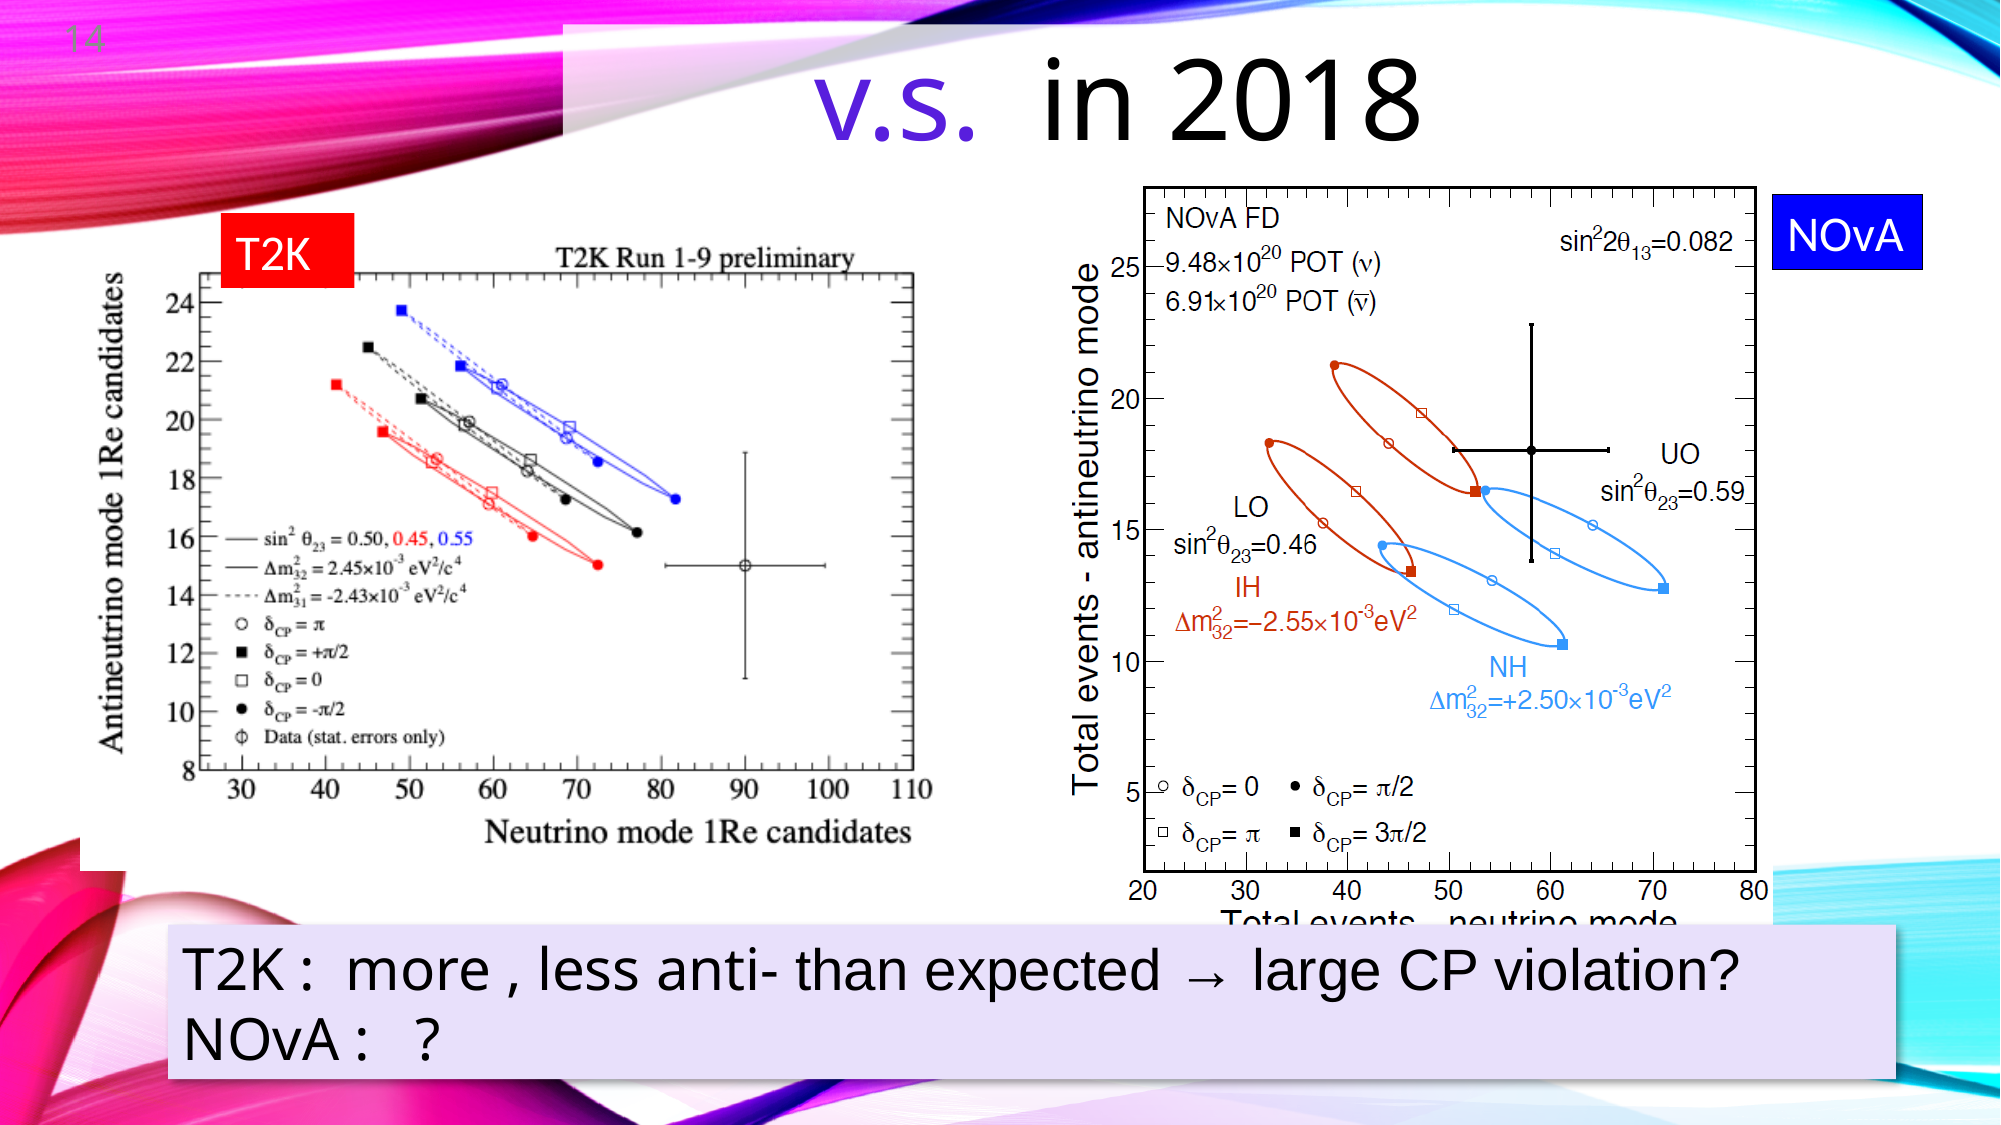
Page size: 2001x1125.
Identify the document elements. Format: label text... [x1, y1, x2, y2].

picture [0, 0, 2000, 1125]
slide_number 14 [40, 7, 121, 74]
picture [1890, 0, 2000, 75]
text_box NOvA [1773, 194, 1923, 270]
text_box T2K [220, 212, 355, 243]
picture [1910, 0, 2000, 45]
